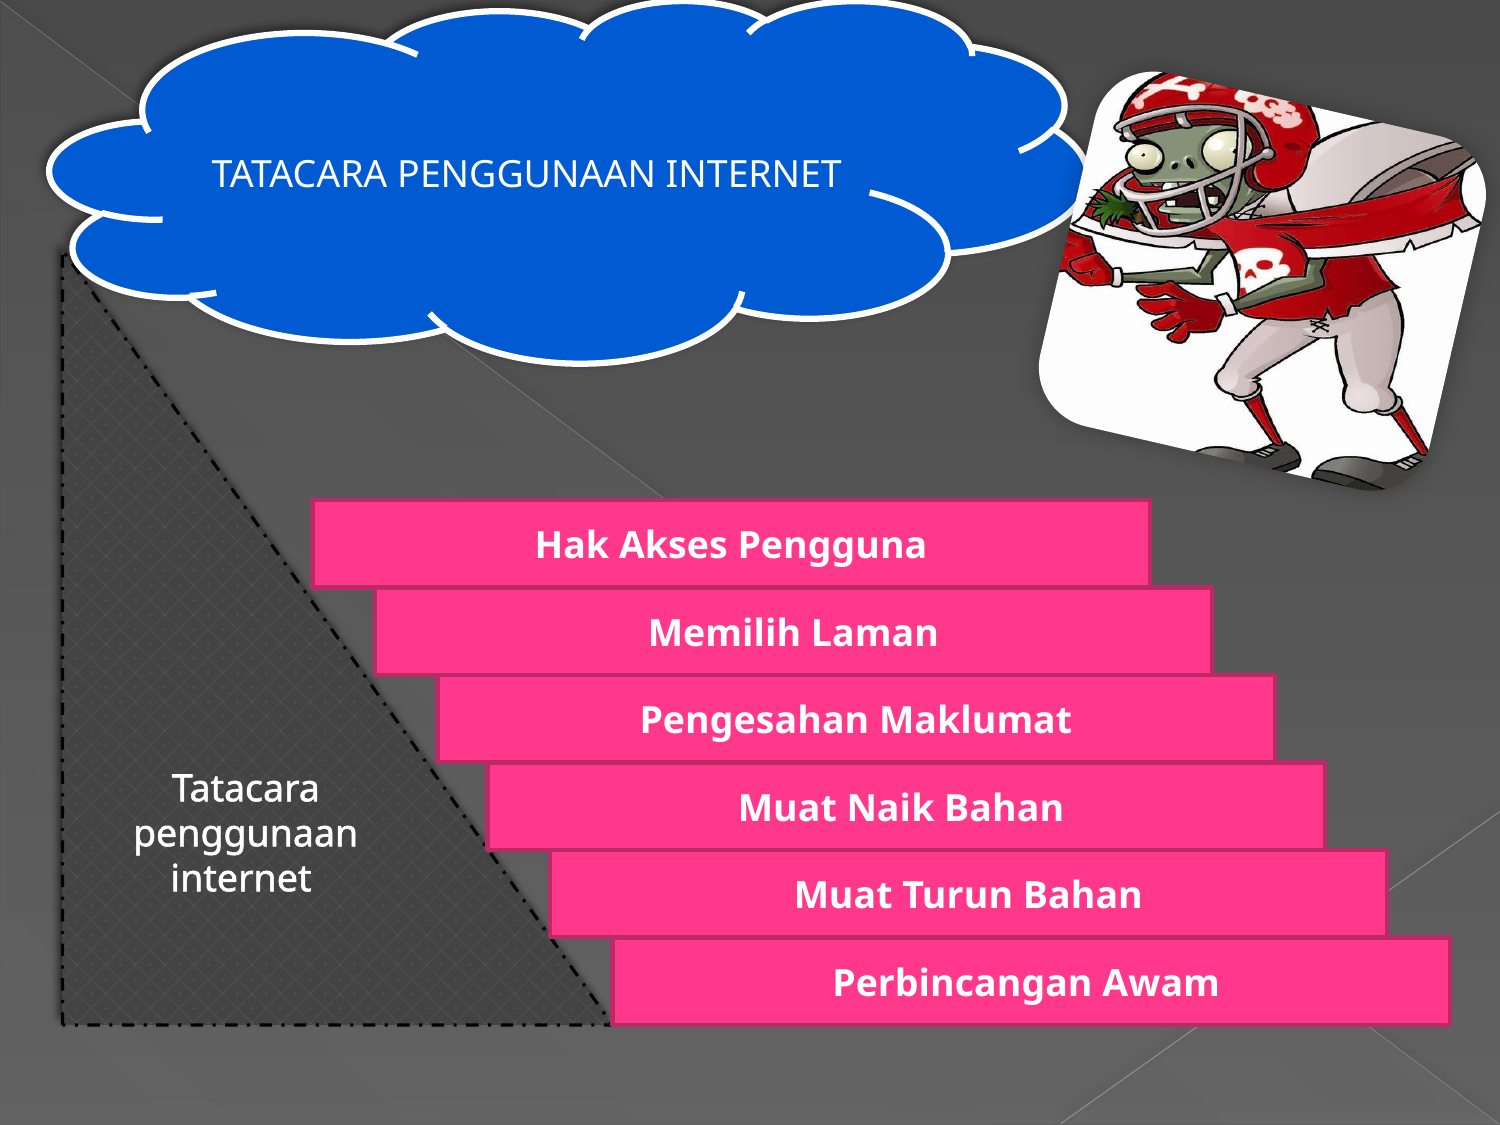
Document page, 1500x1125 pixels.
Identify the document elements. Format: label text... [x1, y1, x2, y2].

picture [1038, 71, 1486, 491]
text_box TATACARA PENGGUNAAN INTERNET [45, 0, 1063, 367]
text_box Tatacara penggunaan internet [61, 257, 610, 1026]
text_box Hak Akses Pengguna [310, 498, 1152, 590]
text_box Perbincangan Awam [610, 935, 1452, 1027]
text_box Memilih Laman [373, 585, 1214, 677]
text_box Muat Naik Bahan [485, 760, 1327, 852]
text_box Muat Turun Bahan [548, 848, 1389, 939]
text_box Pengesahan Maklumat [435, 673, 1277, 764]
